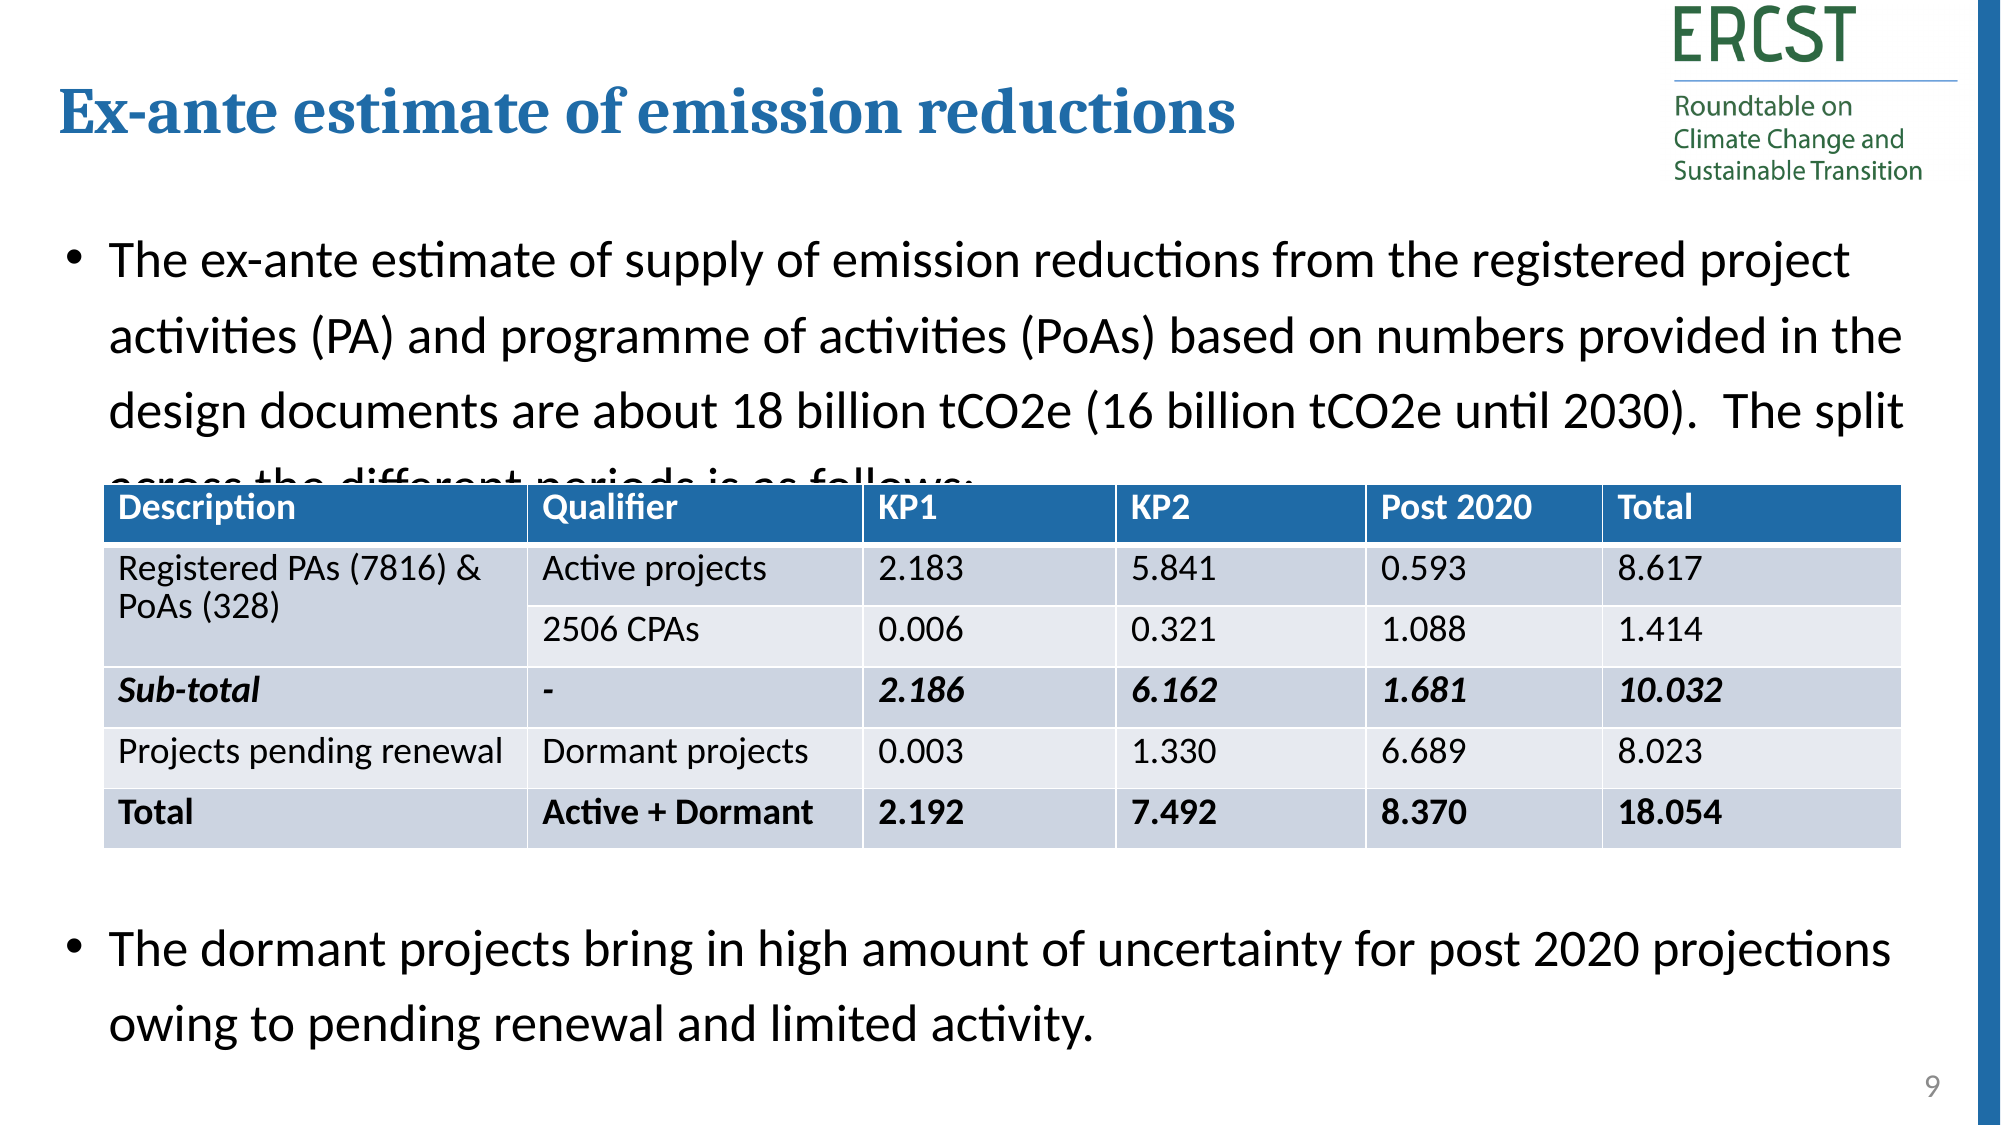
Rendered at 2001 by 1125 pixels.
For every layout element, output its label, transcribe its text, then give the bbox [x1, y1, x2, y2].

table_cell 8.370 [1367, 789, 1602, 848]
table_cell 0.321 [1117, 607, 1365, 666]
table_cell 2506 CPAs [528, 607, 862, 666]
table_cell Active + Dormant [528, 789, 862, 848]
table_cell Total [104, 789, 527, 848]
slide_number 9 [1505, 1054, 1956, 1114]
table_cell Active projects [528, 548, 862, 605]
table_header KP1 [864, 485, 1115, 542]
table_cell 1.414 [1603, 607, 1901, 666]
table_cell 0.006 [864, 607, 1115, 666]
table_header Total [1603, 485, 1901, 542]
table_cell 2.183 [864, 548, 1115, 605]
table_cell 8.617 [1603, 548, 1901, 605]
table_header KP2 [1117, 485, 1365, 542]
table_cell 18.054 [1603, 789, 1901, 848]
table_cell - [528, 668, 862, 727]
list Ex-ante estimate of emission reductions [43, 68, 1838, 156]
table_cell Registered PAs (7816) & PoAs (328) [104, 548, 527, 666]
table_header Qualifier [528, 485, 862, 542]
table_cell Dormant projects [528, 729, 862, 788]
table_cell 5.841 [1117, 548, 1365, 605]
table_cell 1.330 [1117, 729, 1365, 788]
table_header Post 2020 [1367, 485, 1602, 542]
table_cell 0.593 [1367, 548, 1602, 605]
table_cell Projects pending renewal [104, 729, 527, 788]
table_header Description [104, 485, 527, 542]
table_cell 8.023 [1603, 729, 1901, 788]
table_cell 1.088 [1367, 607, 1602, 666]
table_cell Sub-total [104, 668, 527, 727]
list The ex-ante estimate of supply of emission reductions from the registered project activities (PA) and programme of activities (PoAs) based on numbers provided in the design documents are about 18 billion tCO2e (16 billion tCO2e until 2030). The split across the different periods is as follows: The dormant projects bring in high amount of uncertainty for post 2020 projections owing to pending renewal and limited activity. [49, 204, 1956, 1064]
table_cell 10.032 [1603, 668, 1901, 727]
table_cell 7.492 [1117, 789, 1365, 848]
table_cell 6.689 [1367, 729, 1602, 788]
table_cell 1.681 [1367, 668, 1602, 727]
picture [1660, 4, 1975, 181]
table_cell 6.162 [1117, 668, 1365, 727]
table_cell 2.192 [864, 789, 1115, 848]
table_cell 0.003 [864, 729, 1115, 788]
table_cell 2.186 [864, 668, 1115, 727]
